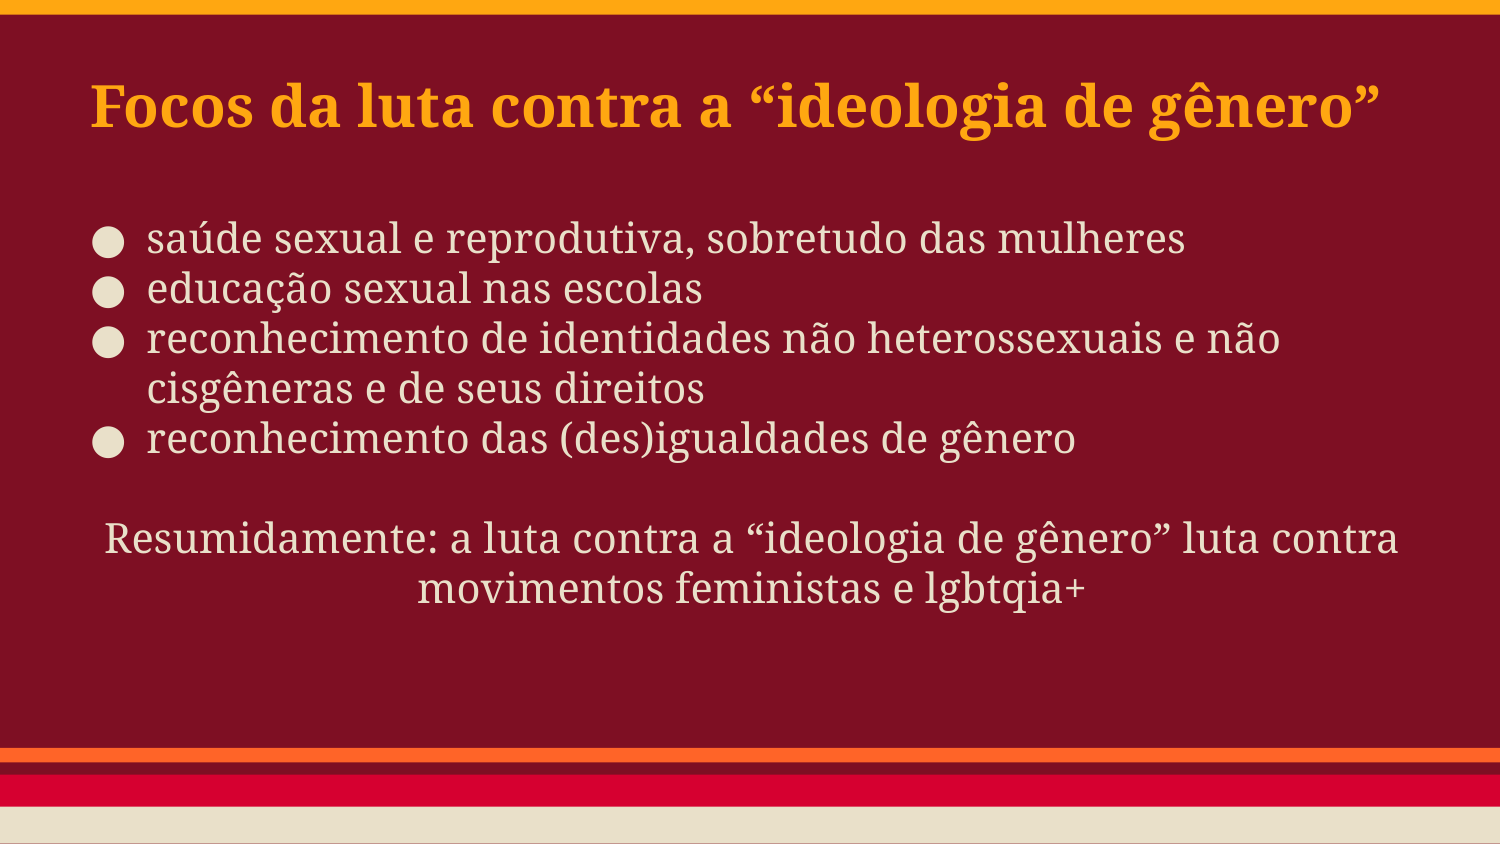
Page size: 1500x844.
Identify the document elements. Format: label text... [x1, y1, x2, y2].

title Focos da luta contra a “ideologia de gênero” [75, 33, 1425, 175]
list saúde sexual e reprodutiva, sobretudo das mulheres educação sexual nas escolas reconhecimento de identidades não heterossexuais e não cisgêneras e de seus direitos reconhecimento das (des)igualdades de gênero Resumidamente: a luta contra a “ideologia de gênero” luta contra movimentos feministas e lgbtqia+ [75, 196, 1425, 733]
